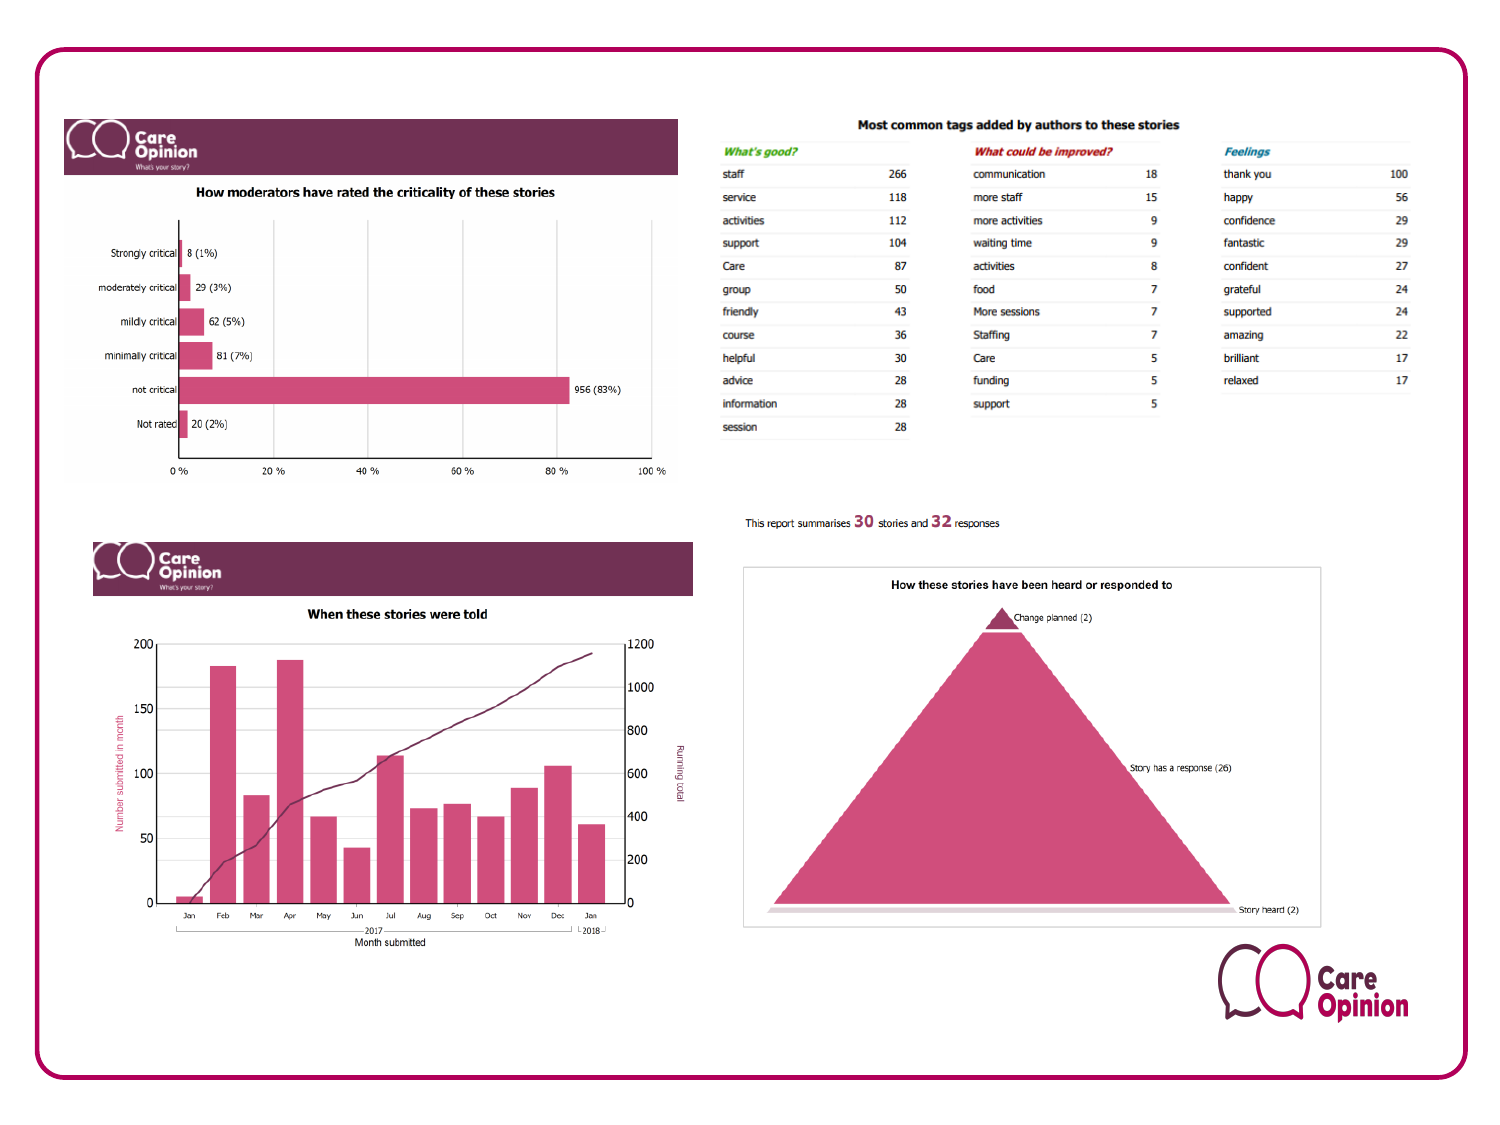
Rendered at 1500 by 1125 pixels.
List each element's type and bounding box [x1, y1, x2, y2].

picture [93, 542, 693, 959]
picture [742, 506, 1454, 1125]
picture [692, 105, 1452, 450]
picture [64, 119, 678, 483]
title [103, 59, 1397, 278]
